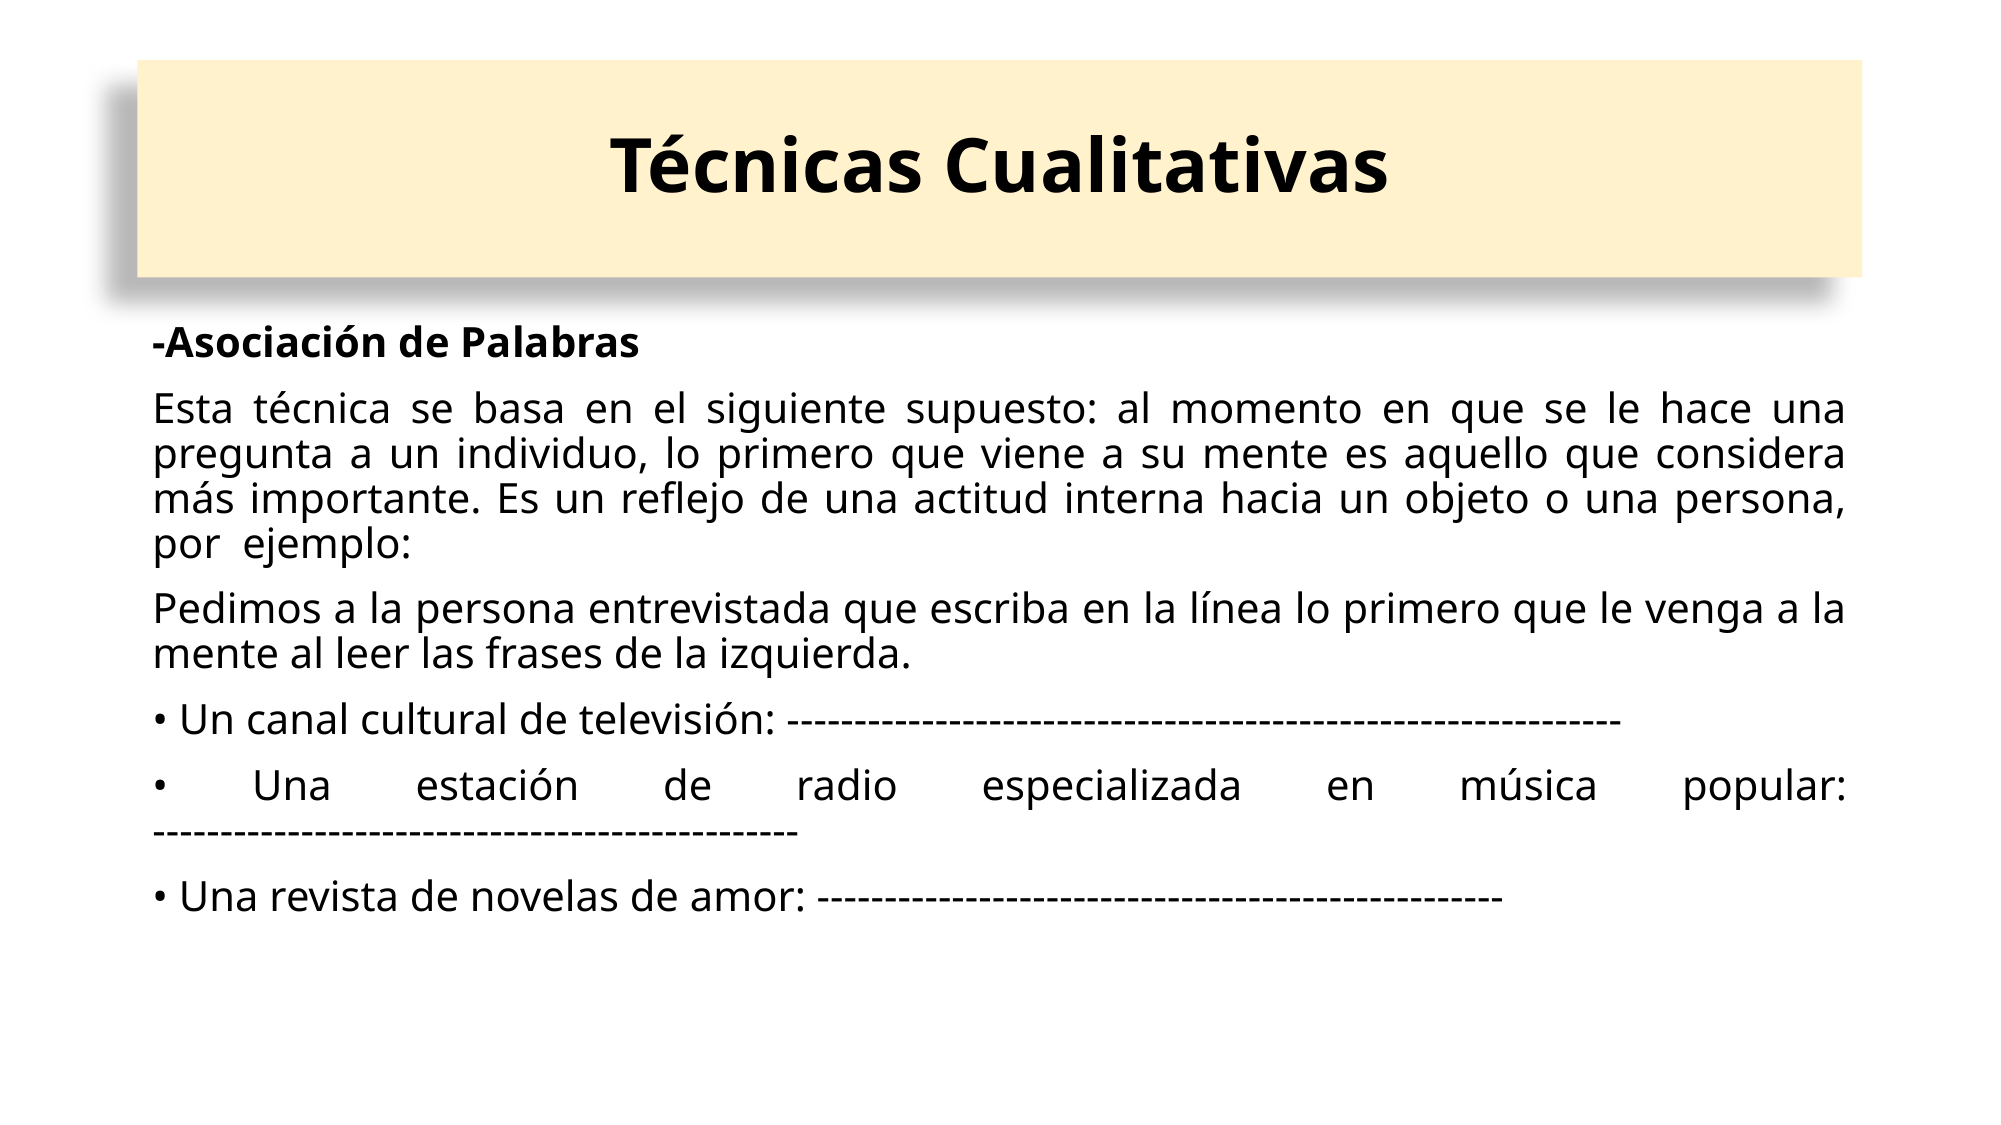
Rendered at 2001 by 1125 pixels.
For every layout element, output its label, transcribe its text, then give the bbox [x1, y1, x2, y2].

title Técnicas Cualitativas [137, 59, 1863, 278]
list -Asociación de Palabras Esta técnica se basa en el siguiente supuesto: al momento en que se le hace una pregunta a un individuo, lo primero que viene a su mente es aquello que considera más importante. Es un reflejo de una actitud interna hacia un objeto o una persona, por ejemplo: Pedimos a la persona entrevistada que escriba en la línea lo primero que le venga a la mente al leer las frases de la izquierda. • Un canal cultural de televisión: -------------------------------------------------------------- • Una estación de radio especializada en música popular: ------------------------------------------------ • Una revista de novelas de amor: --------------------------------------------------- [137, 313, 1863, 1014]
